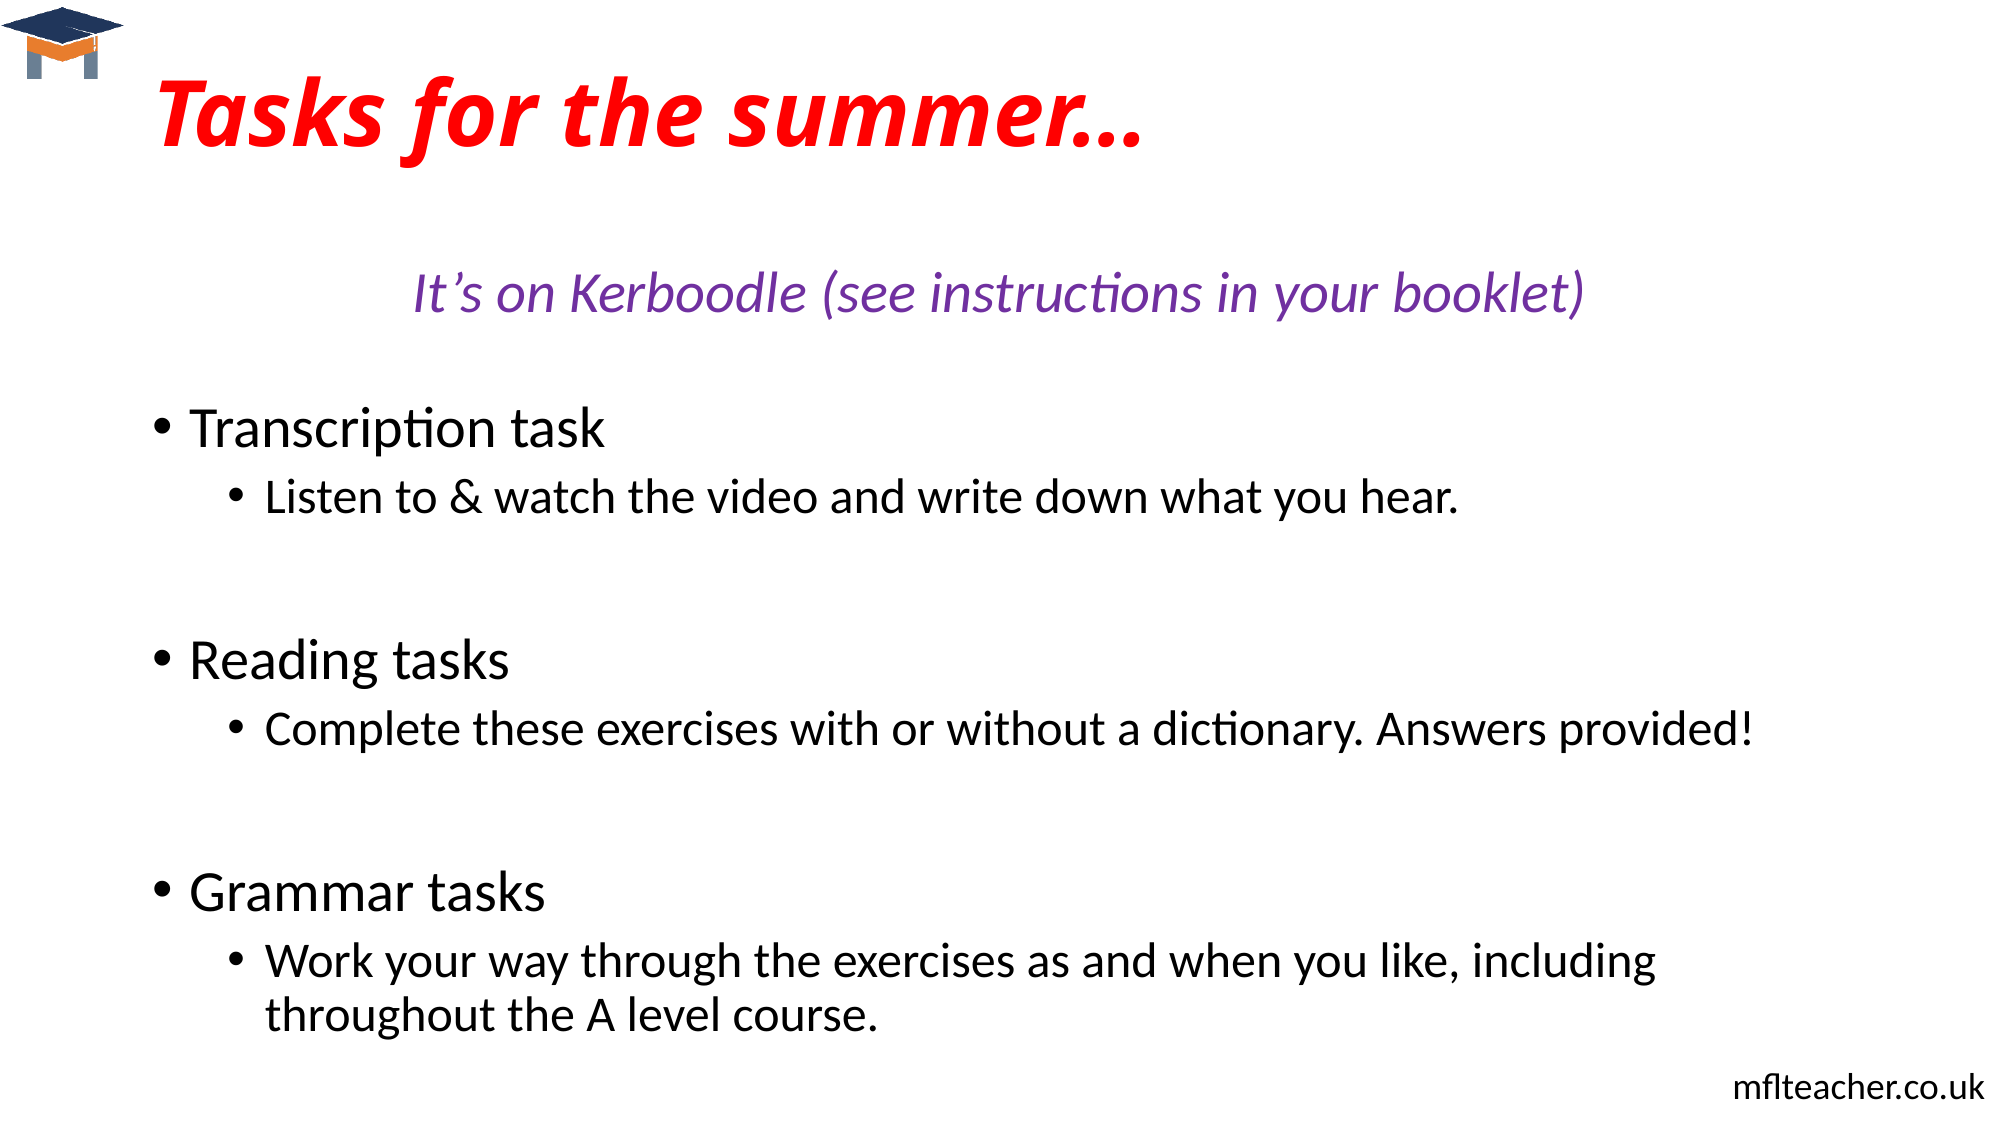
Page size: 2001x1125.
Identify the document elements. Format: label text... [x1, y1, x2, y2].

text_box It’s on Kerboodle (see instructions in your booklet) [173, 246, 1828, 332]
list Transcription task Listen to & watch the video and write down what you hear. Reading tasks Complete these exercises with or without a dictionary. Answers provided! Grammar tasks Work your way through the exercises as and when you like, including throughout the A level course. [137, 389, 1863, 1069]
picture [0, 7, 124, 79]
title Tasks for the summer… [137, 59, 1863, 278]
